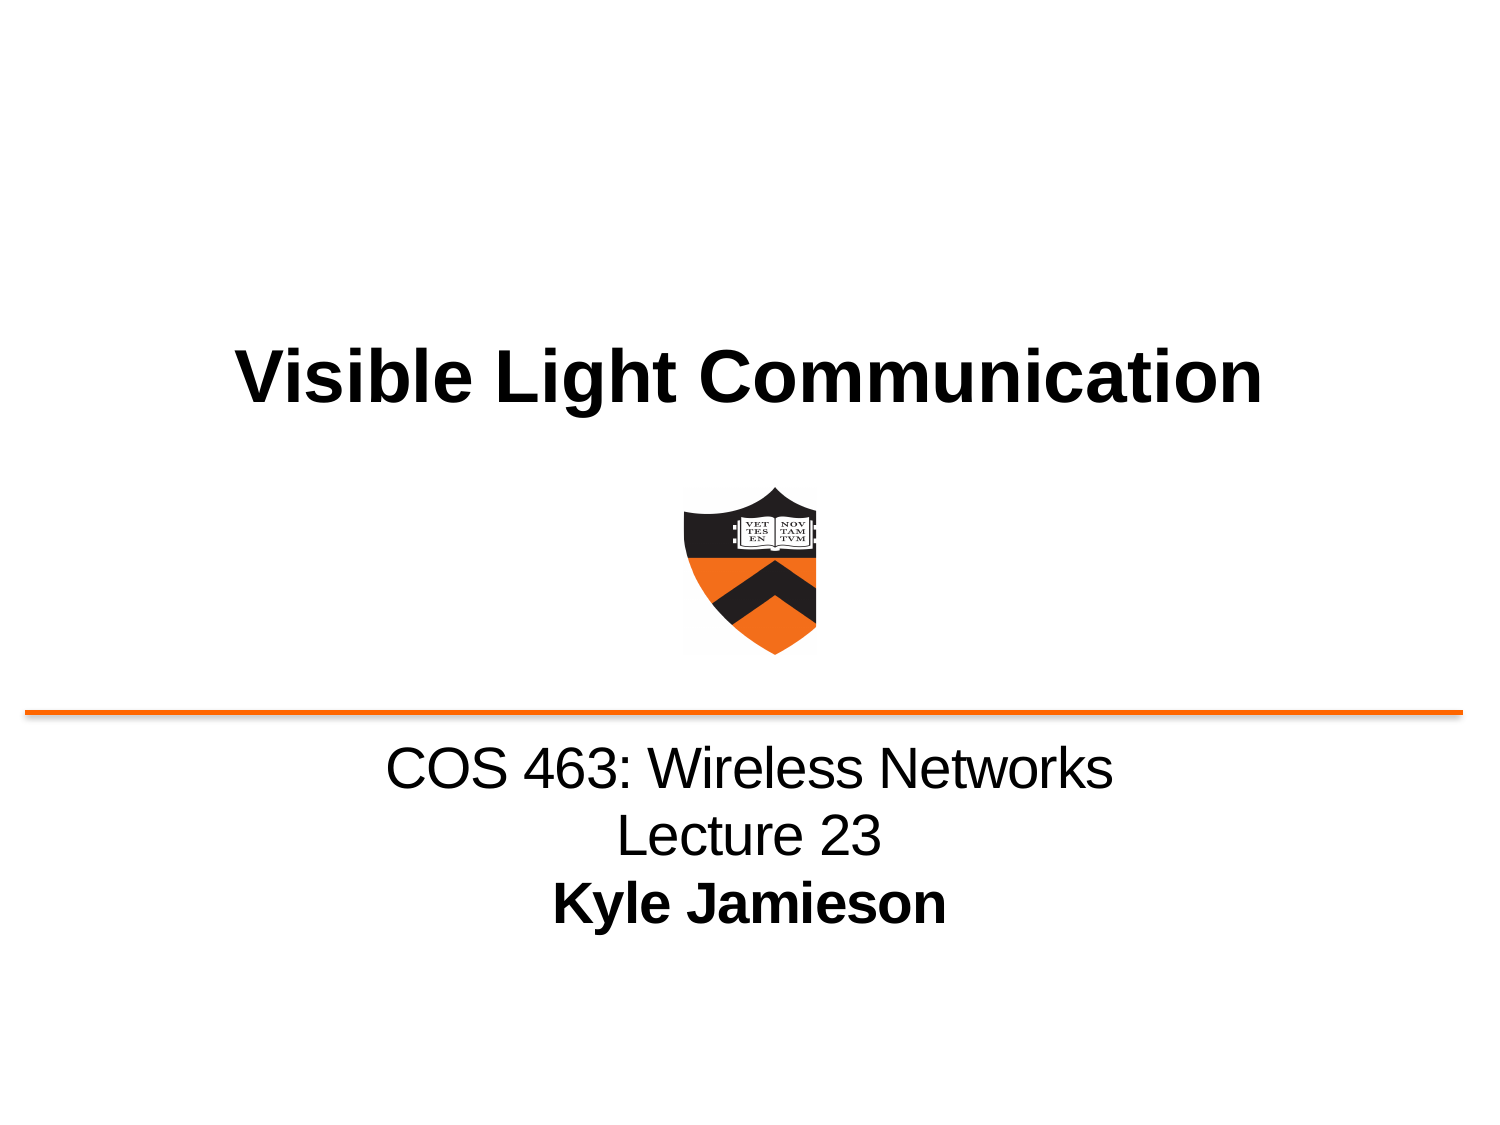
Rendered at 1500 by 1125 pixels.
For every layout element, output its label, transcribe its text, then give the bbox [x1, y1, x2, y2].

title Visible Light Communication [62, 112, 1438, 425]
subtitle COS 463: Wireless Networks Lecture 23 Kyle Jamieson [224, 737, 1276, 1026]
picture [683, 487, 817, 655]
